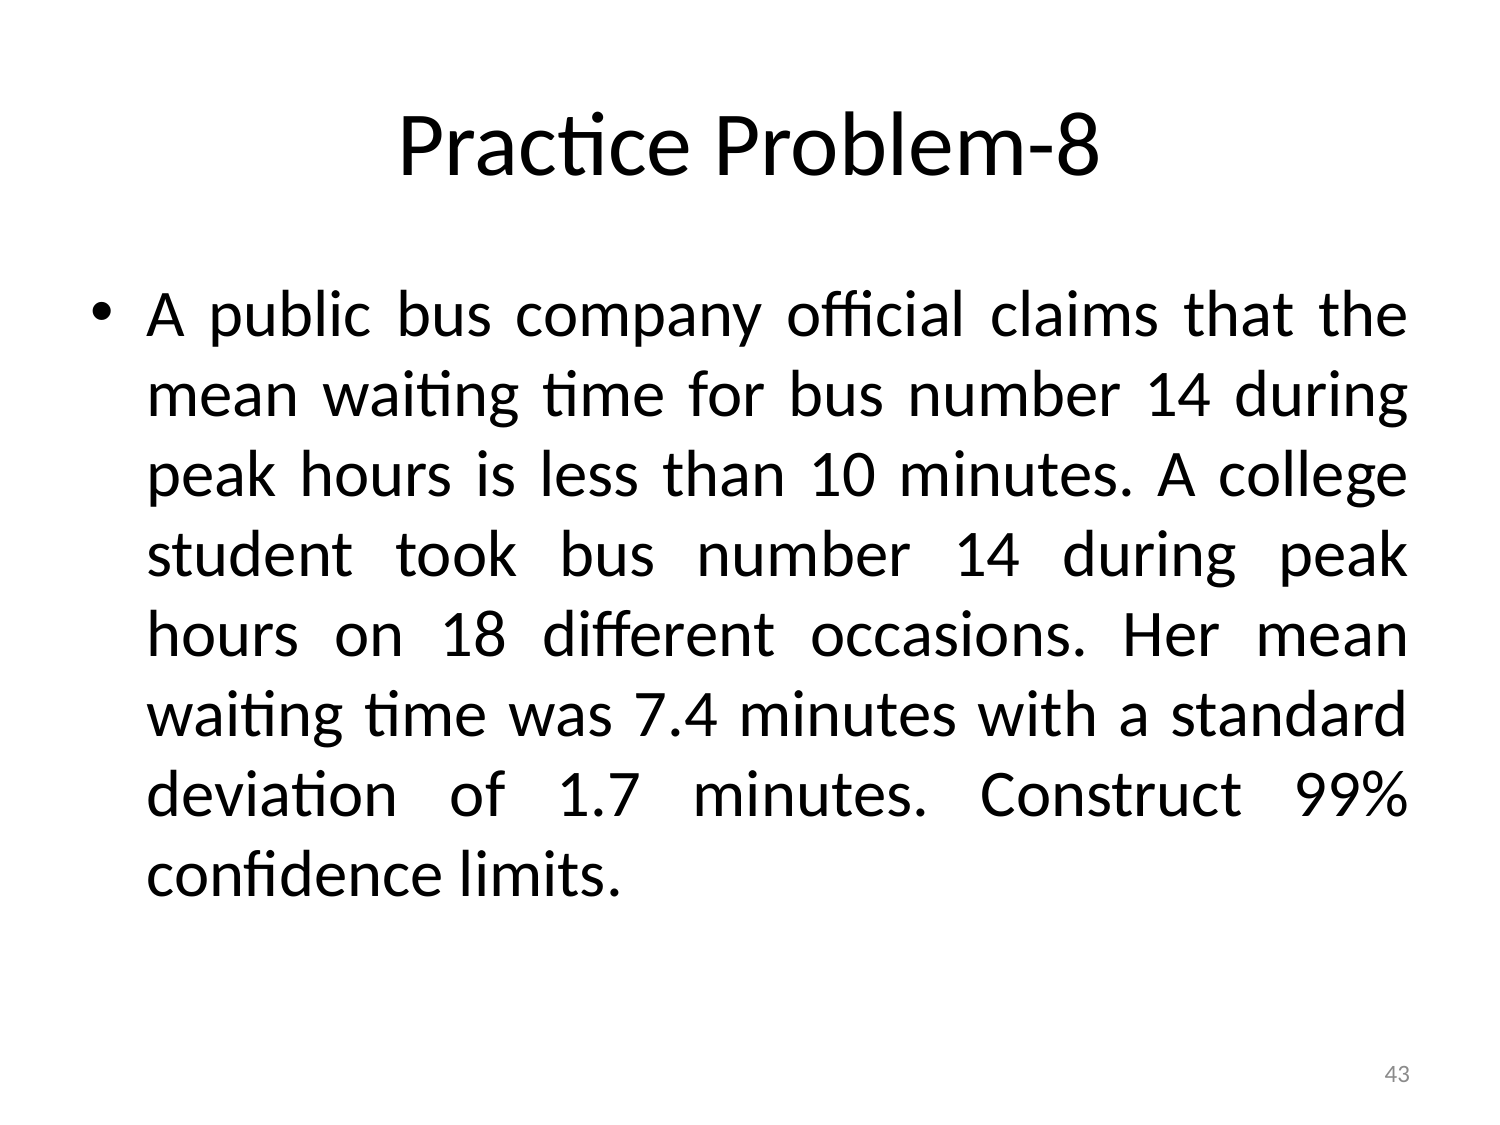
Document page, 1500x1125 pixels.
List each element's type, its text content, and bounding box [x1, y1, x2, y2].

list A public bus company official claims that the mean waiting time for bus number 14 during peak hours is less than 10 minutes. A college student took bus number 14 during peak hours on 18 different occasions. Her mean waiting time was 7.4 minutes with a standard deviation of 1.7 minutes. Construct 99% confidence limits. [75, 262, 1425, 1005]
title Practice Problem-8 [75, 45, 1425, 233]
slide_number 43 [1074, 1042, 1425, 1103]
